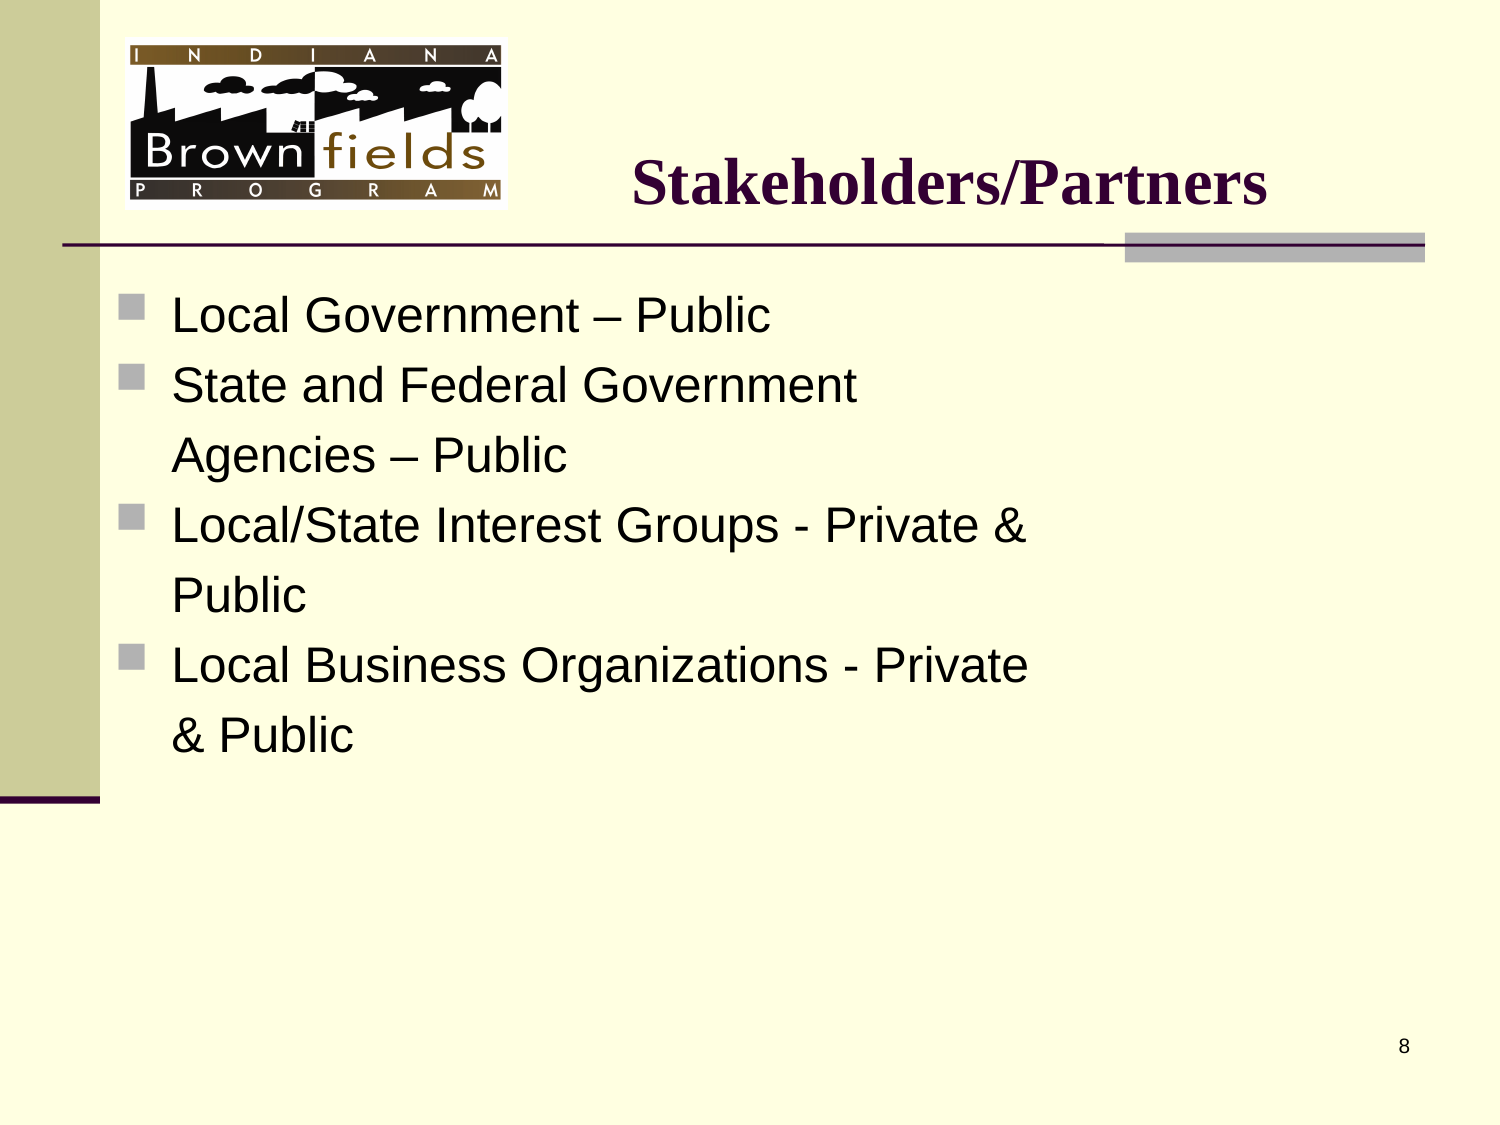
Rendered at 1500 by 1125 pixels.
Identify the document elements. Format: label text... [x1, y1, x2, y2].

picture [124, 37, 508, 210]
title Stakeholders/Partners [524, 24, 1376, 226]
list Local Government – Public State and Federal Government Agencies – Public Local/State Interest Groups - Private & Public Local Business Organizations - Private & Public [99, 274, 1476, 1125]
